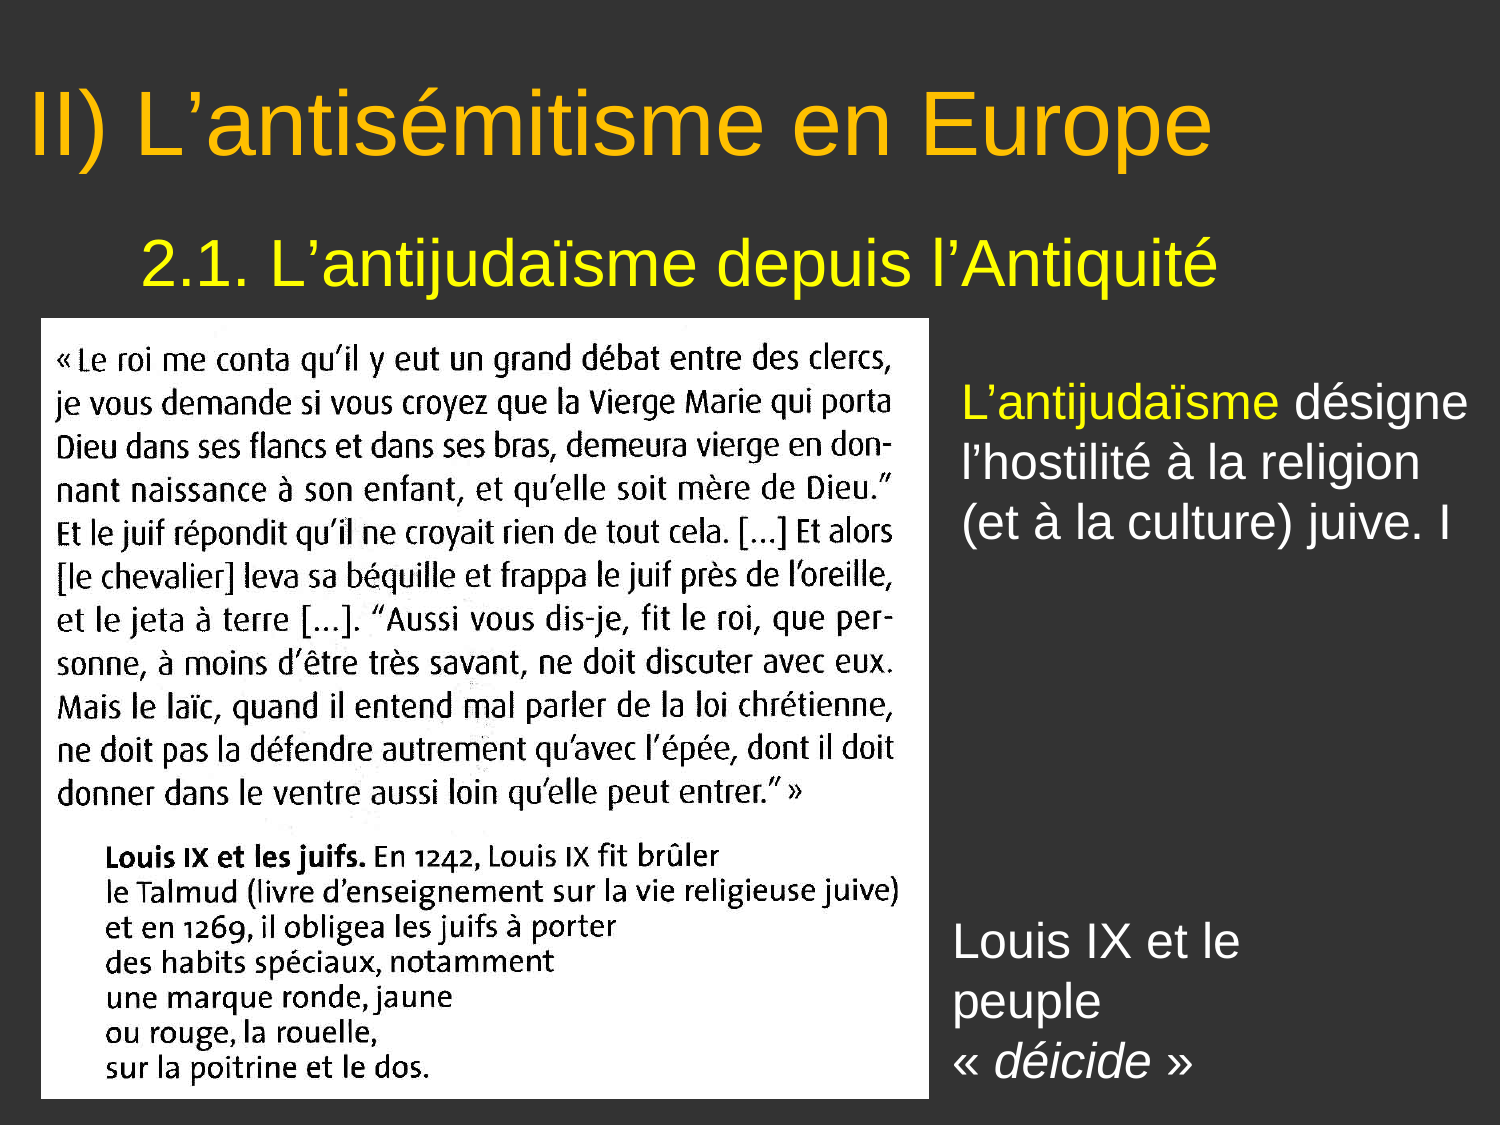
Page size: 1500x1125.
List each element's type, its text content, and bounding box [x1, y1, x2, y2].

list 2.1. L’antijudaïsme depuis l’Antiquité [125, 212, 1400, 888]
title II) L’antisémitisme en Europe [12, 24, 1288, 213]
text_box Louis IX et le peuple « déicide » [937, 901, 1288, 1096]
text_box L’antijudaïsme désigne l’hostilité à la religion (et à la culture) juive. I [946, 362, 1500, 557]
picture [40, 318, 929, 1099]
